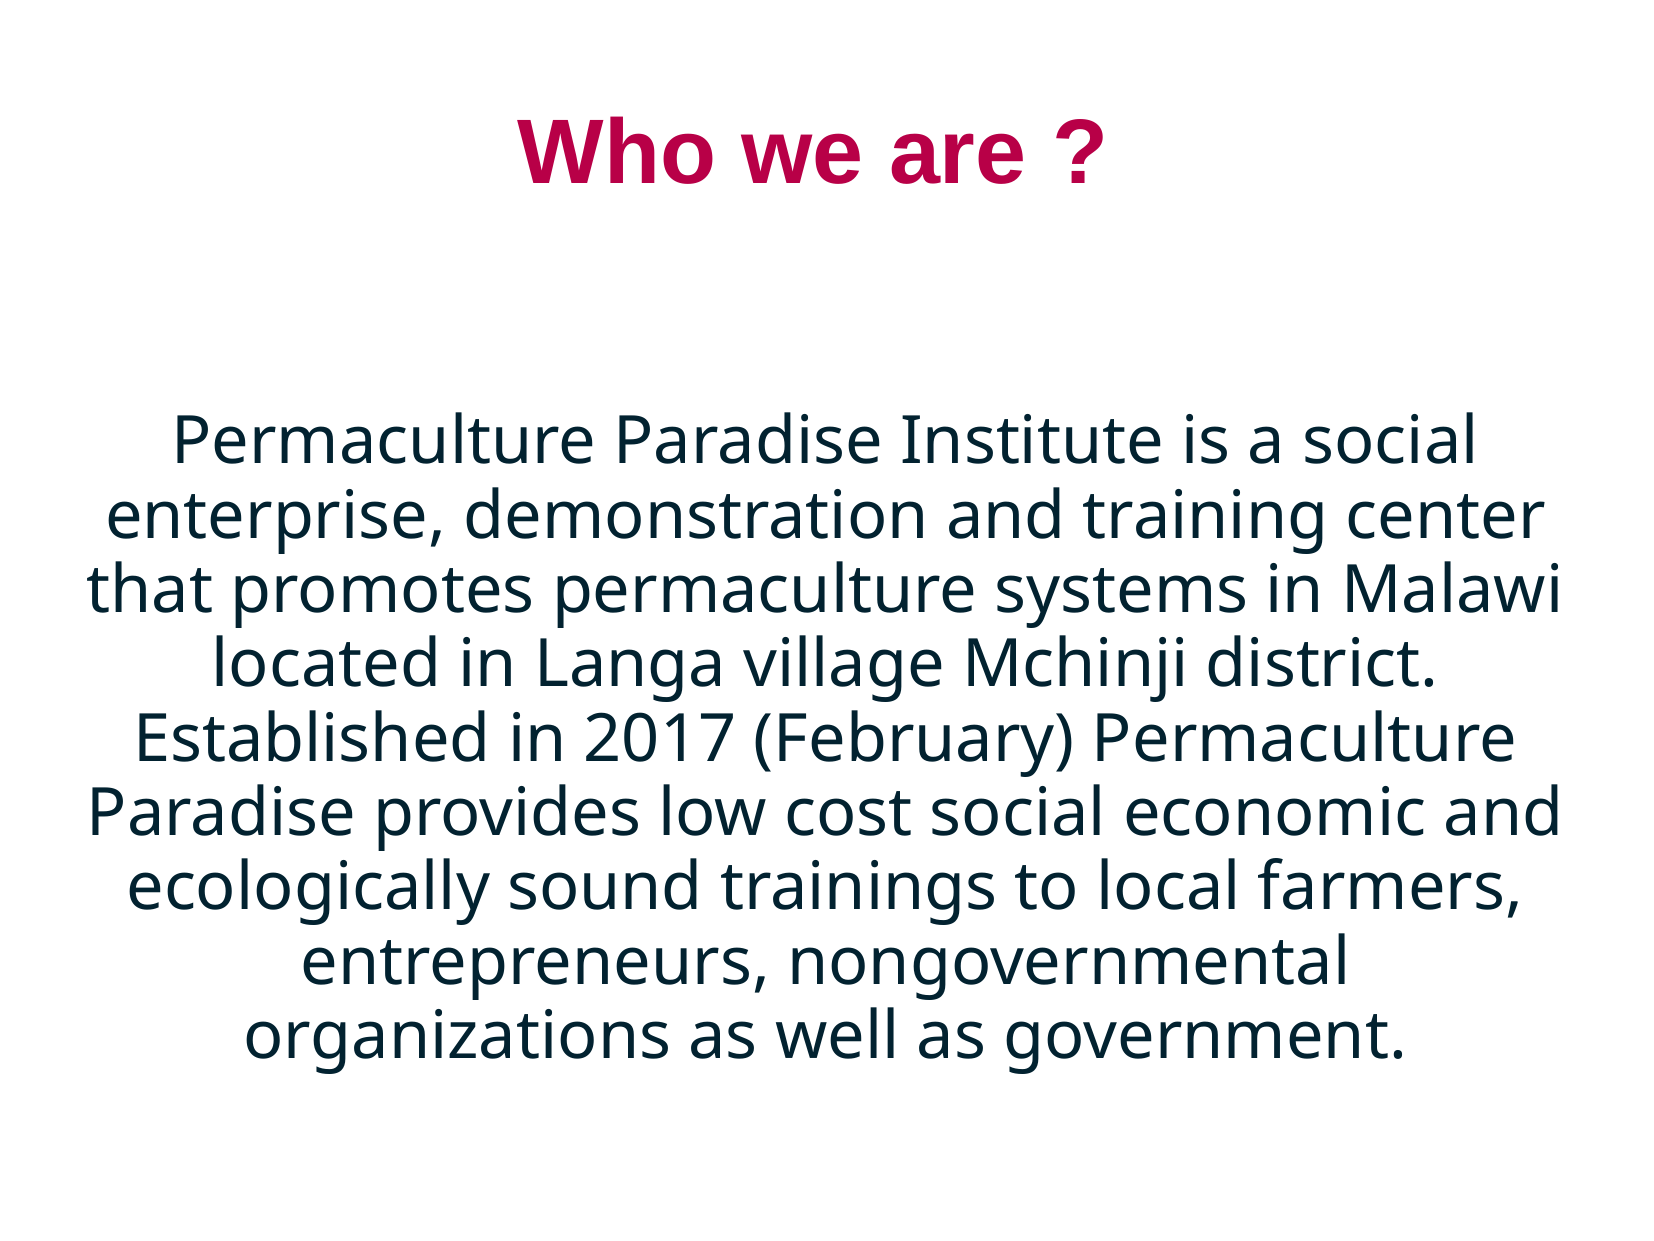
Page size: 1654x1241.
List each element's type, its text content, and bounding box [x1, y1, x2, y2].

subtitle Permaculture Paradise Institute is a social enterprise, demonstration and training center that promotes permaculture systems in Malawi located in Langa village Mchinji district. Established in 2017 (February) Permaculture Paradise provides low cost social economic and ecologically sound trainings to local farmers, entrepreneurs, nongovernmental organizations as well as government. [82, 297, 1570, 1101]
title Who we are ? [82, 56, 1570, 249]
